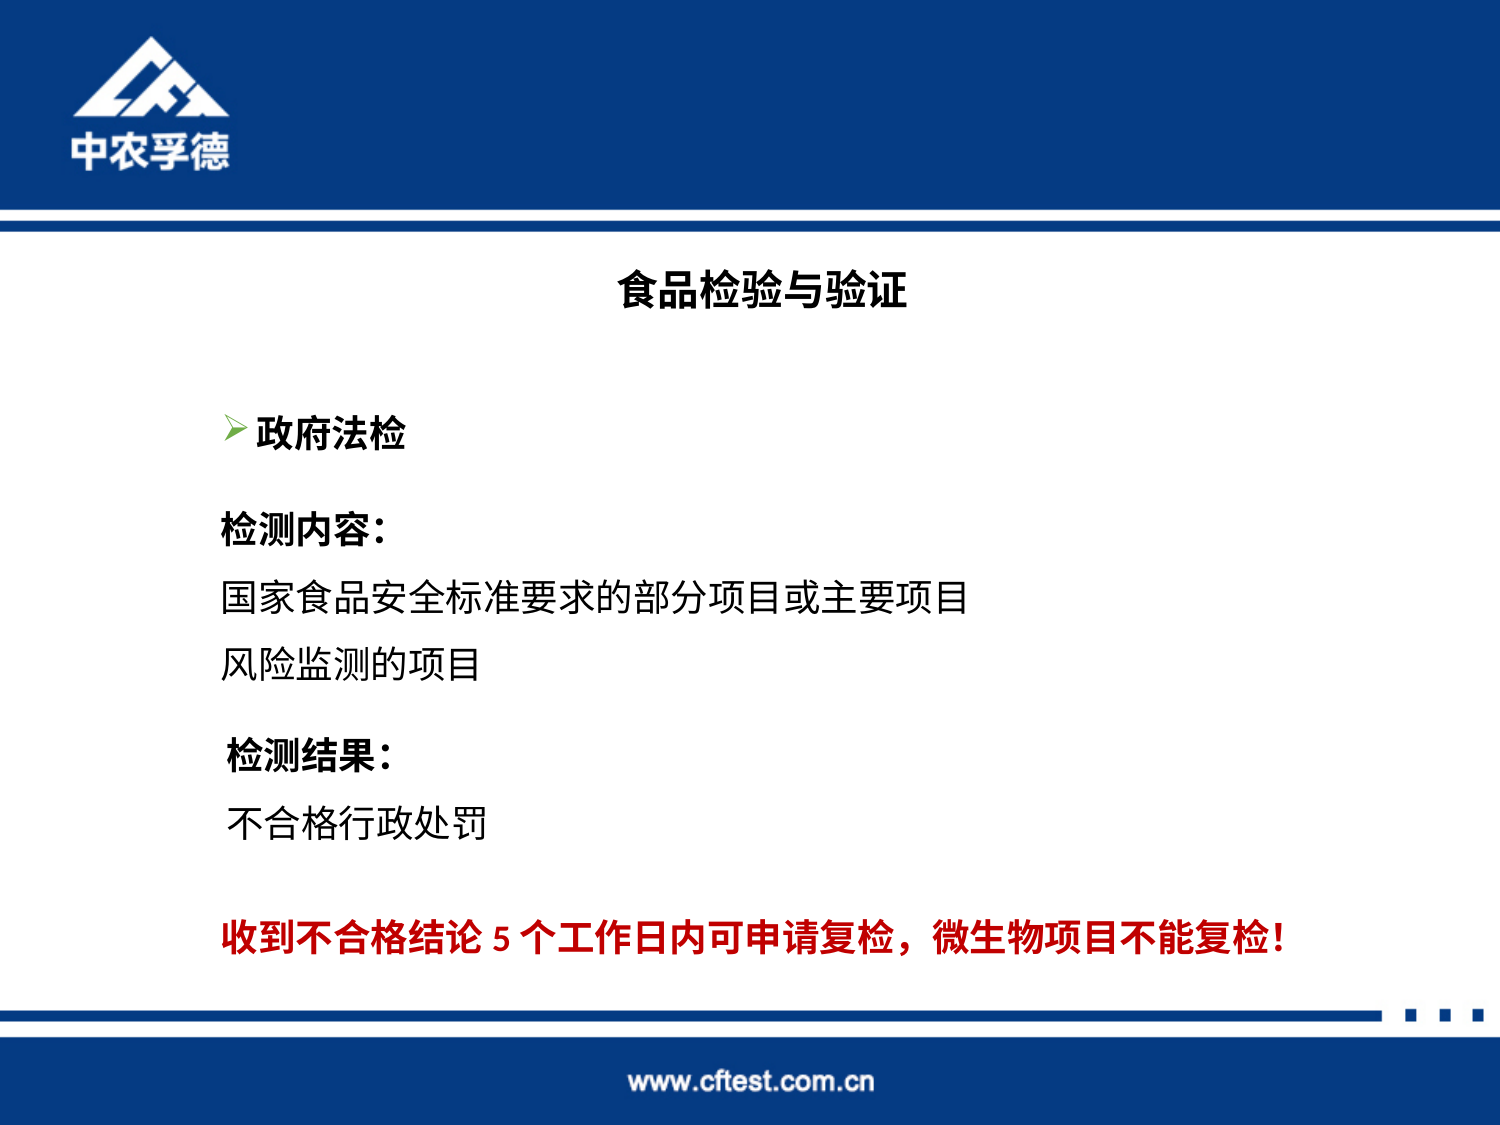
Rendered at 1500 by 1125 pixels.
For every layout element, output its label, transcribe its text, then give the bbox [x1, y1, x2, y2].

picture [0, 0, 1500, 1125]
text_box 检测结果： 不合格行政处罚 [211, 702, 1338, 852]
text_box 食品检验与验证 [148, 255, 1377, 321]
text_box 检测内容： 国家食品安全标准要求的部分项目或主要项目 风险监测的项目 [205, 476, 1332, 694]
text_box 收到不合格结论5个工作日内可申请复检，微生物项目不能复检！ [205, 883, 1332, 966]
text_box 政府法检 [206, 379, 1333, 463]
